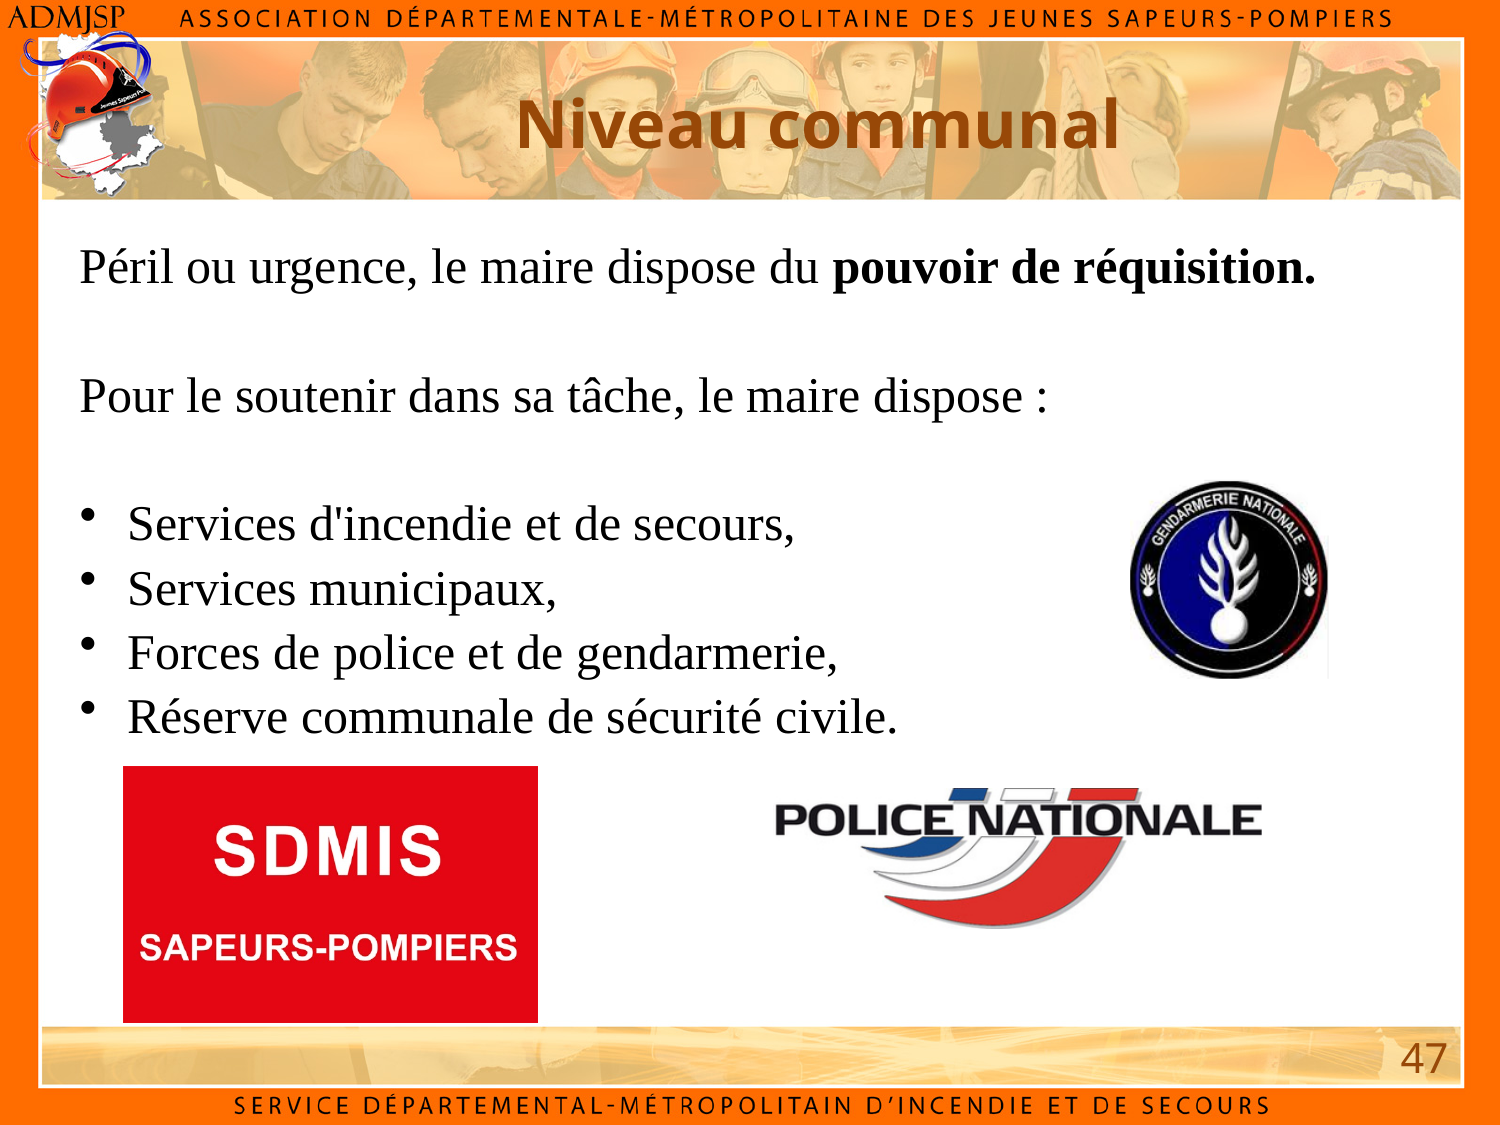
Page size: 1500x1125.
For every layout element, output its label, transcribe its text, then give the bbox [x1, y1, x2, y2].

picture [0, 0, 1500, 1125]
title Niveau communal [183, 45, 1454, 200]
text_box 47 [1113, 1029, 1464, 1090]
text_box Péril ou urgence, le maire dispose du pouvoir de réquisition. Pour le soutenir dans sa tâche, le maire dispose : Services d'incendie et de secours, Services municipaux, Forces de police et de gendarmerie, Réserve communale de sécurité civile. [64, 222, 1409, 751]
